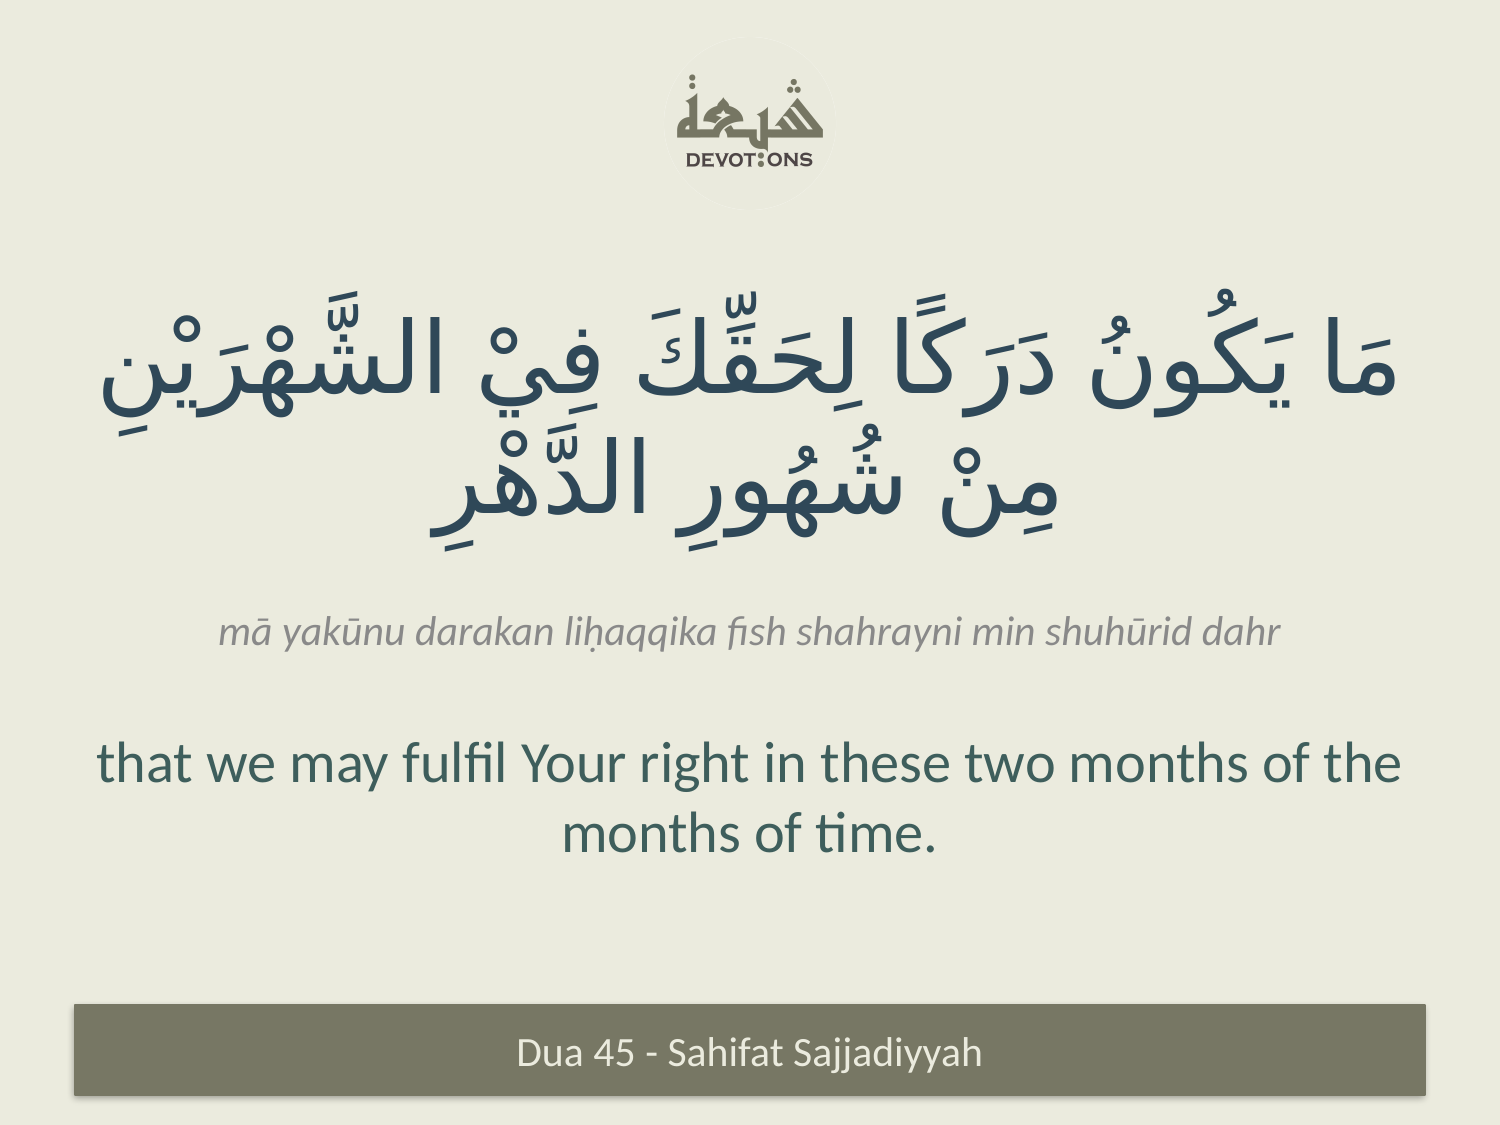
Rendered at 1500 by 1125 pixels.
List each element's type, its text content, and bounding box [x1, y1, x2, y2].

text_box مَا يَكُونُ دَرَكًا لِحَقِّكَ فِيْ الشَّهْرَيْنِ مِنْ شُهُورِ الدَّهْرِ mā yakūnu darakan liḥaqqika fish shahrayni min shuhūrid dahr that we may fulfil Your right in these two months of the months of time. [74, 286, 1425, 871]
text_box [74, 1004, 1426, 1096]
picture [656, 29, 844, 218]
text_box Dua 45 - Sahifat Sajjadiyyah [501, 1017, 999, 1083]
